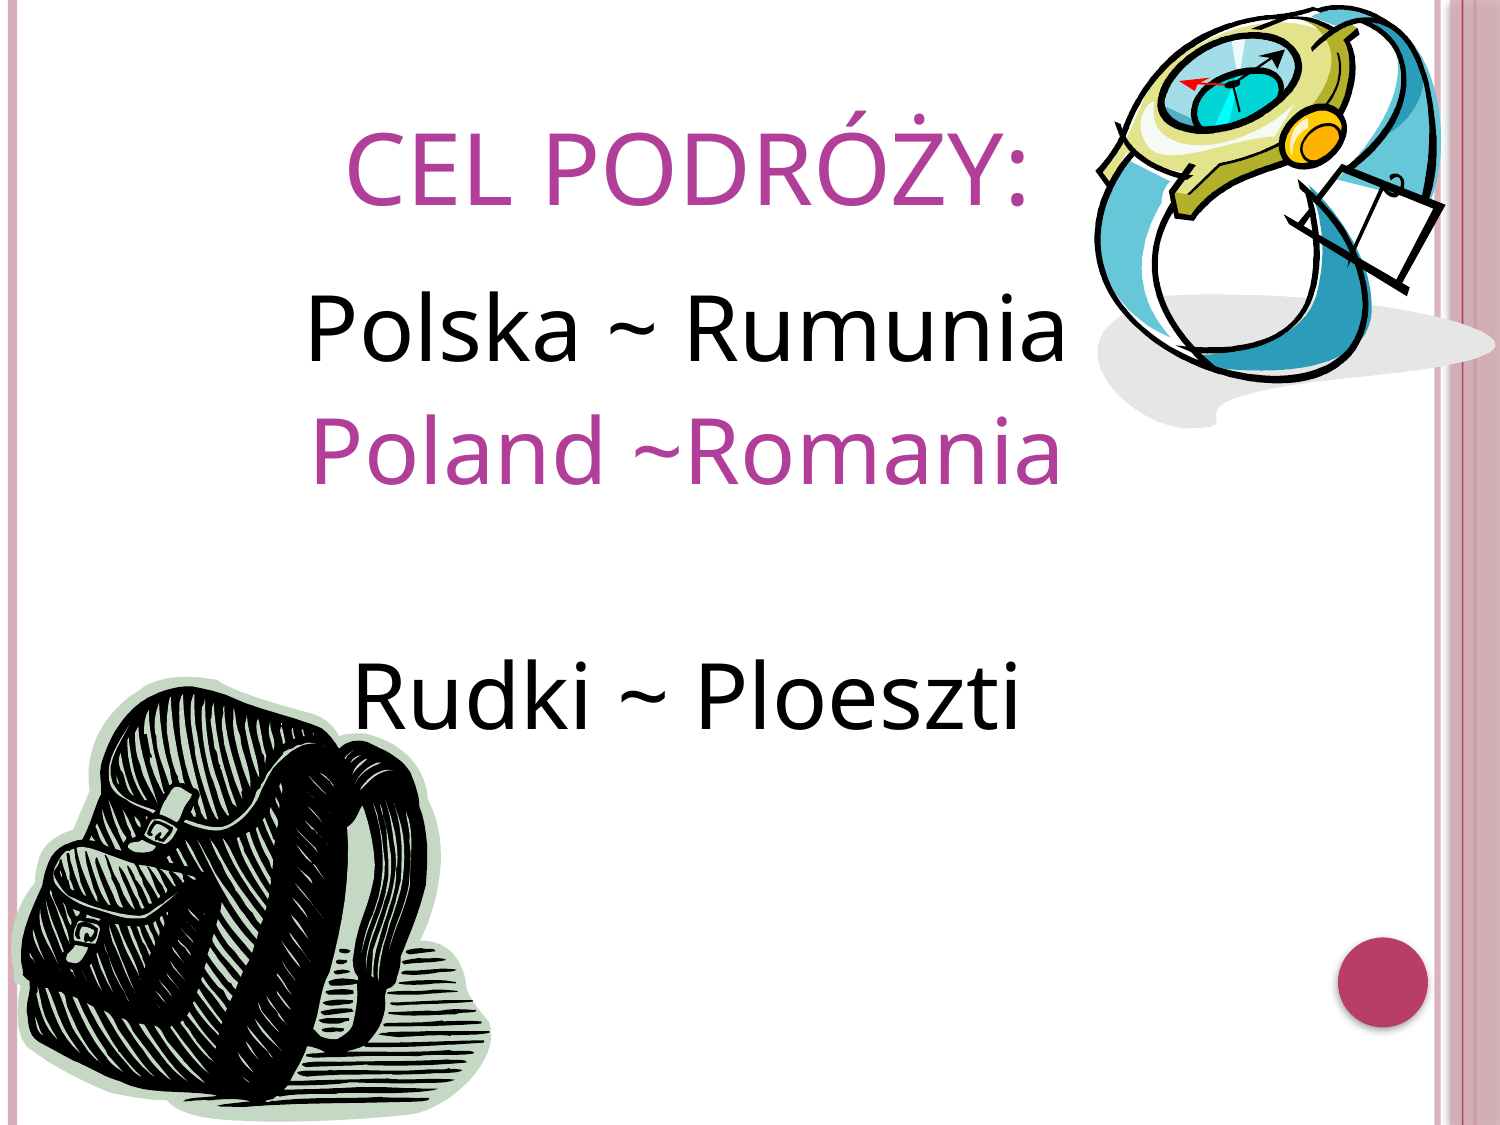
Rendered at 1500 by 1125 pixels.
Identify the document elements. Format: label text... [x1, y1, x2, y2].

title Cel Podróży: [75, 45, 1083, 233]
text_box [1089, 0, 1500, 434]
list Polska ~ Rumunia Poland ~Romania Rudki ~ Ploeszti [75, 262, 1300, 1062]
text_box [0, 667, 505, 1125]
